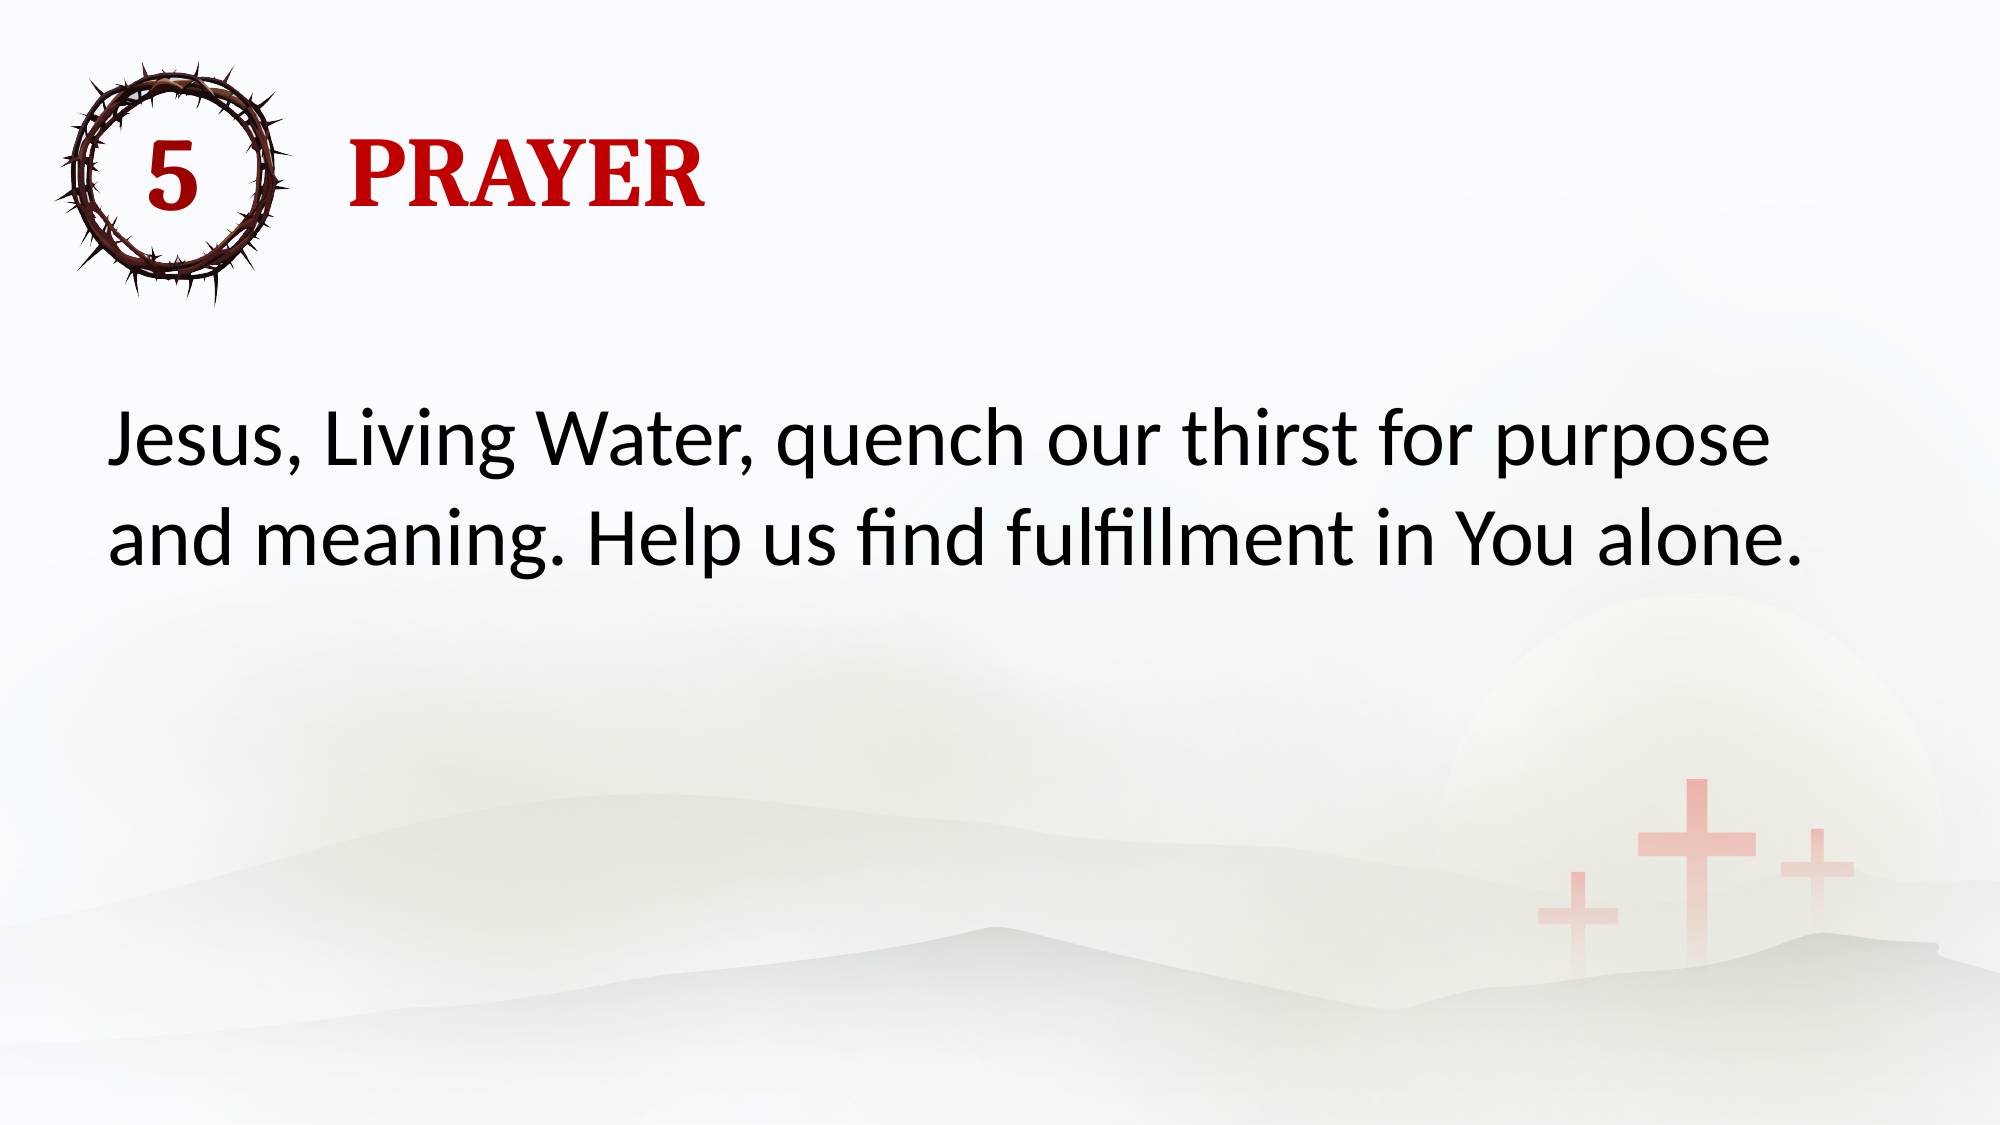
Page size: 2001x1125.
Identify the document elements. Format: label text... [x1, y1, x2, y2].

text_box PRAYER [332, 98, 1907, 234]
picture [53, 60, 294, 308]
text_box Jesus, Living Water, quench our thirst for purpose and meaning. Help us find fulfillment in You alone. [92, 374, 1907, 590]
